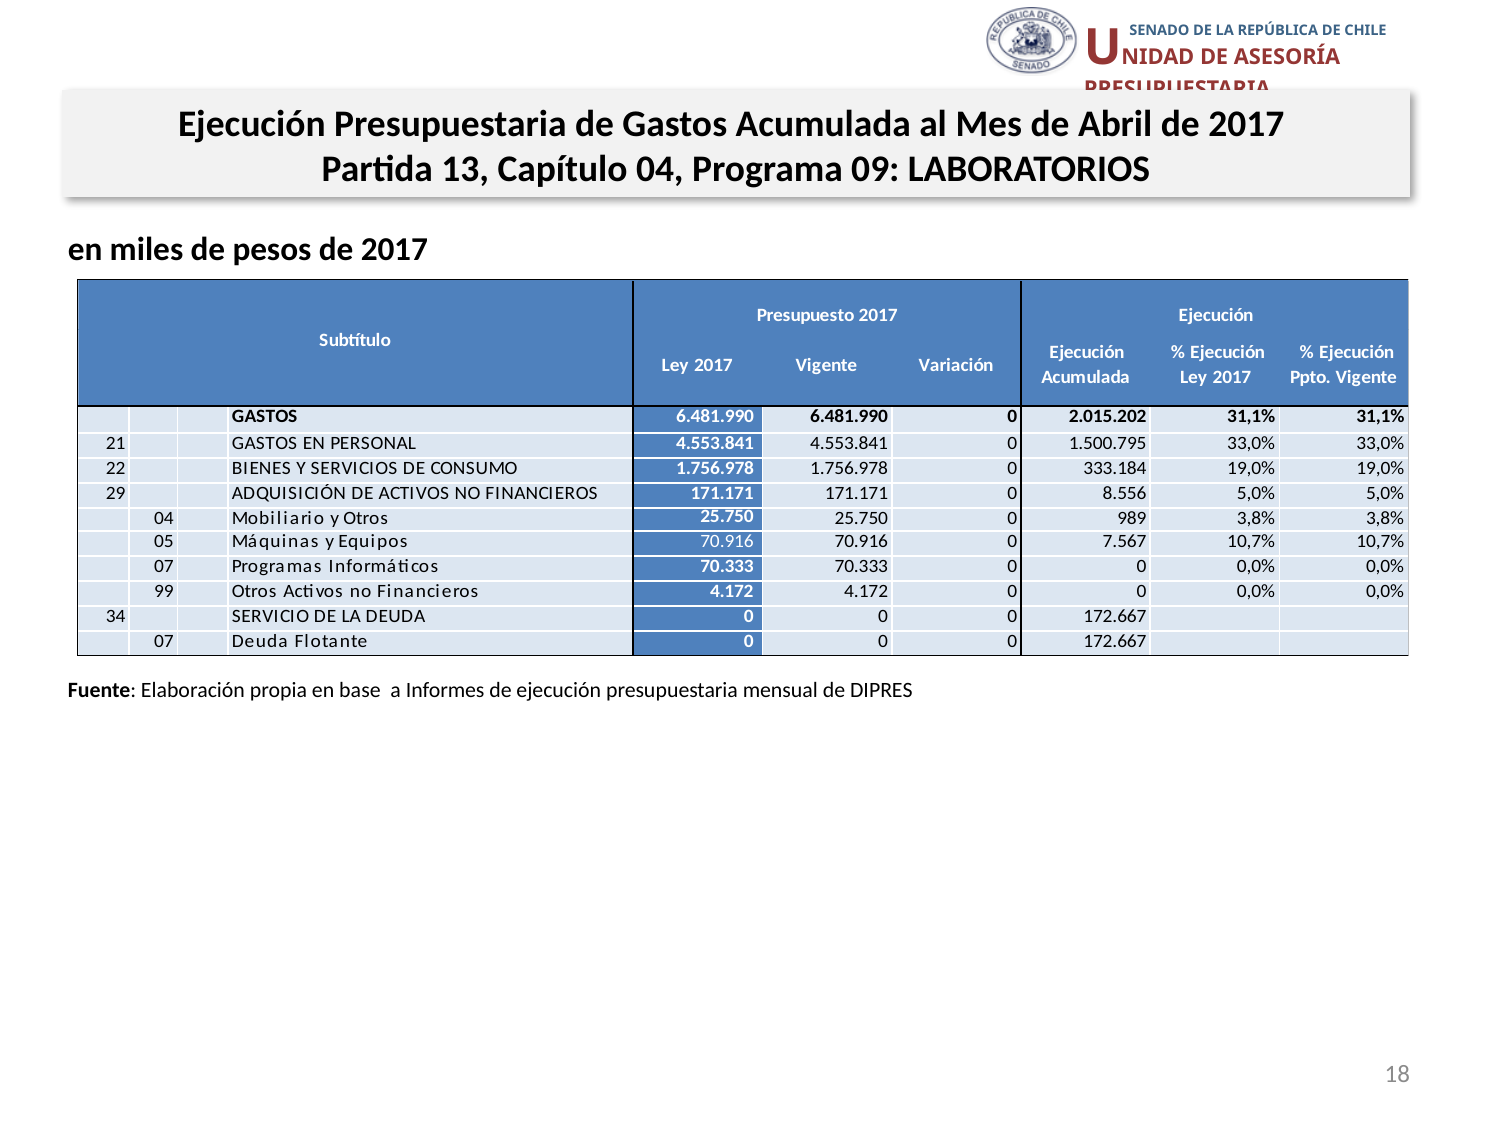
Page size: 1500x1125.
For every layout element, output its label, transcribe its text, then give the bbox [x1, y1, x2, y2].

slide_number 18 [1074, 1042, 1425, 1103]
text_box Ejecución Presupuestaria de Gastos Acumulada al Mes de Abril de 2017 Partida 13, Capítulo 04, Programa 09: LABORATORIOS [62, 90, 1410, 197]
text_box en miles de pesos de 2017 [53, 219, 1319, 283]
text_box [76, 278, 1410, 658]
footer Fuente: Elaboración propia en base a Informes de ejecución presupuestaria mensual de DIPRES [53, 667, 1251, 728]
picture [986, 7, 1079, 76]
